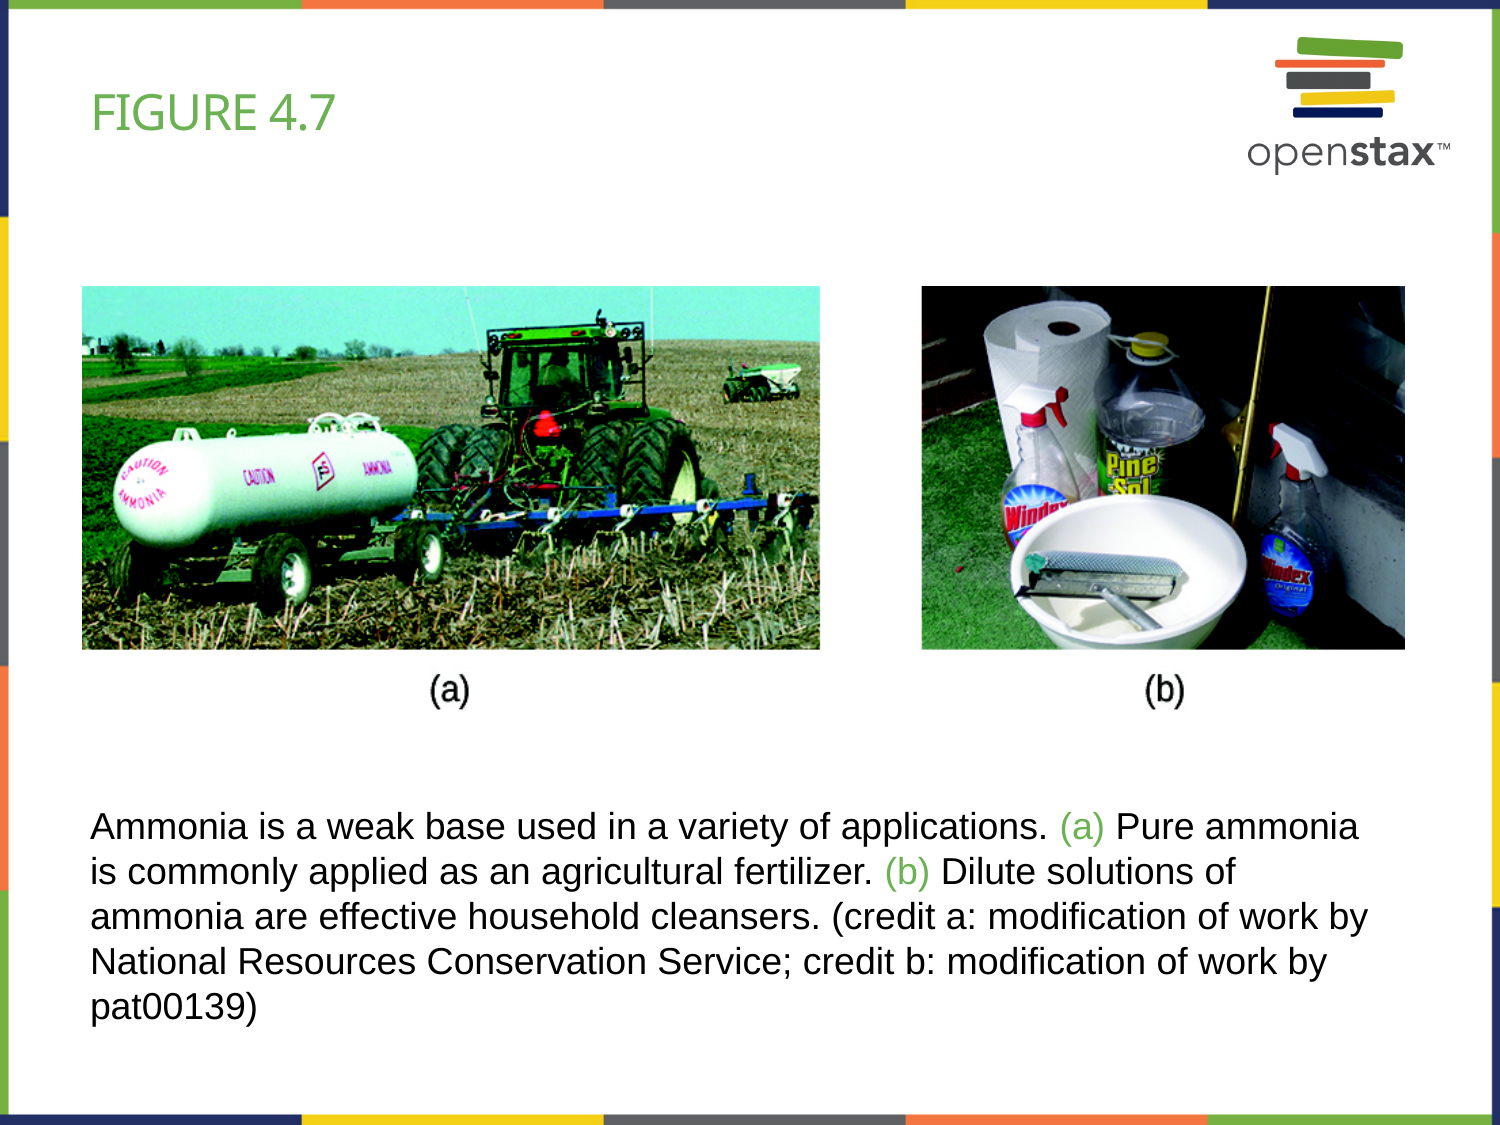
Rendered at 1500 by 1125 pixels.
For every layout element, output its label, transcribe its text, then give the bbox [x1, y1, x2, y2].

list Ammonia is a weak base used in a variety of applications. (a) Pure ammonia is commonly applied as an agricultural fertilizer. (b) Dilute solutions of ammonia are effective household cleansers. (credit a: modification of work by National Resources Conservation Service; credit b: modification of work by pat00139) [75, 794, 1398, 986]
picture [0, 0, 1500, 1125]
title Figure 4.7 [75, 39, 1246, 148]
